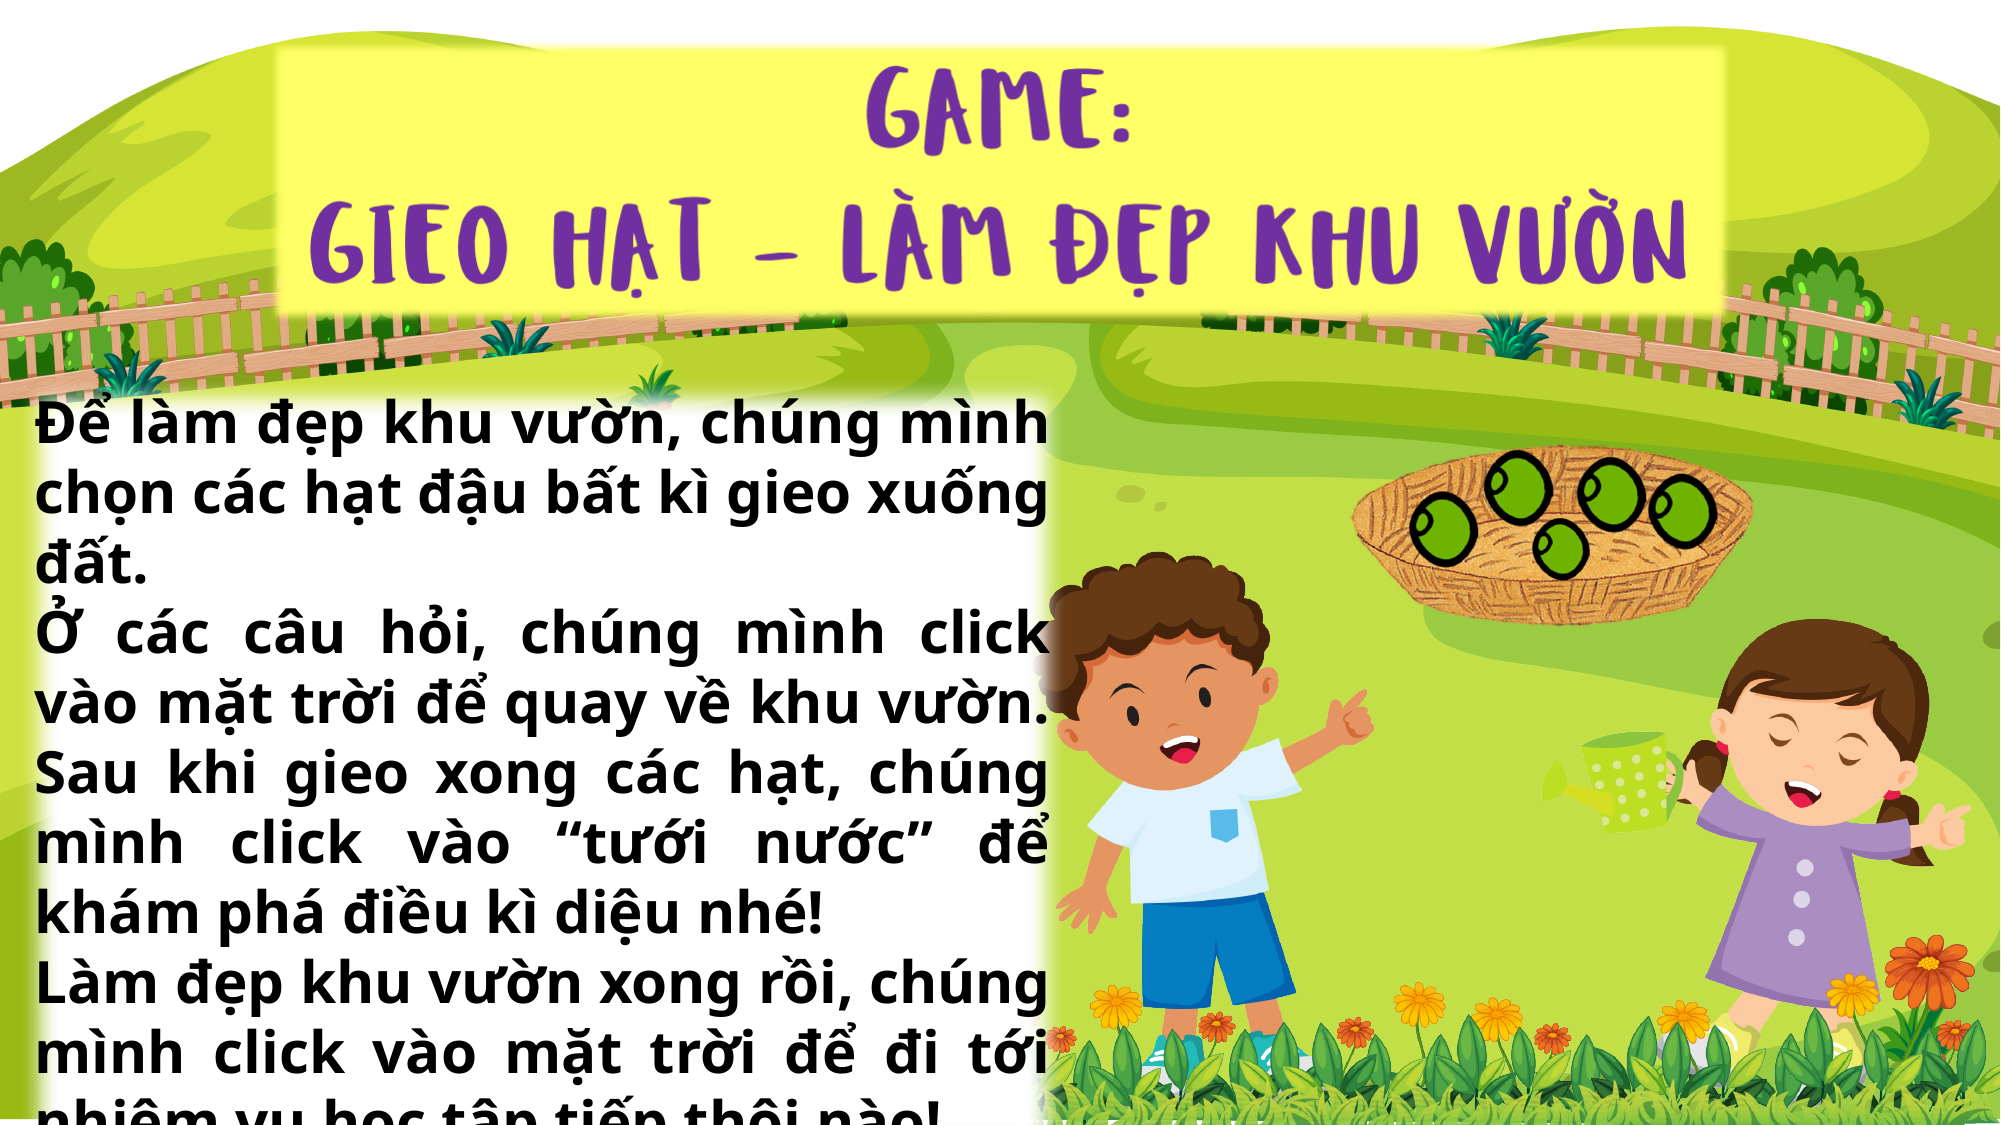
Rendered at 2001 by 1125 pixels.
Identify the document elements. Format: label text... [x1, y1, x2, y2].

text_box Để làm đẹp khu vườn, chúng mình chọn các hạt đậu bất kì gieo xuống đất. Ở các câu hỏi, chúng mình click vào mặt trời để quay về khu vườn. Sau khi gieo xong các hạt, chúng mình click vào “tưới nước” để khám phá điều kì diệu nhé! Làm đẹp khu vườn xong rồi, chúng mình click vào mặt trời để đi tới nhiệm vụ học tập tiếp thôi nào! [56, 414, 889, 1125]
picture [0, 0, 2001, 1125]
